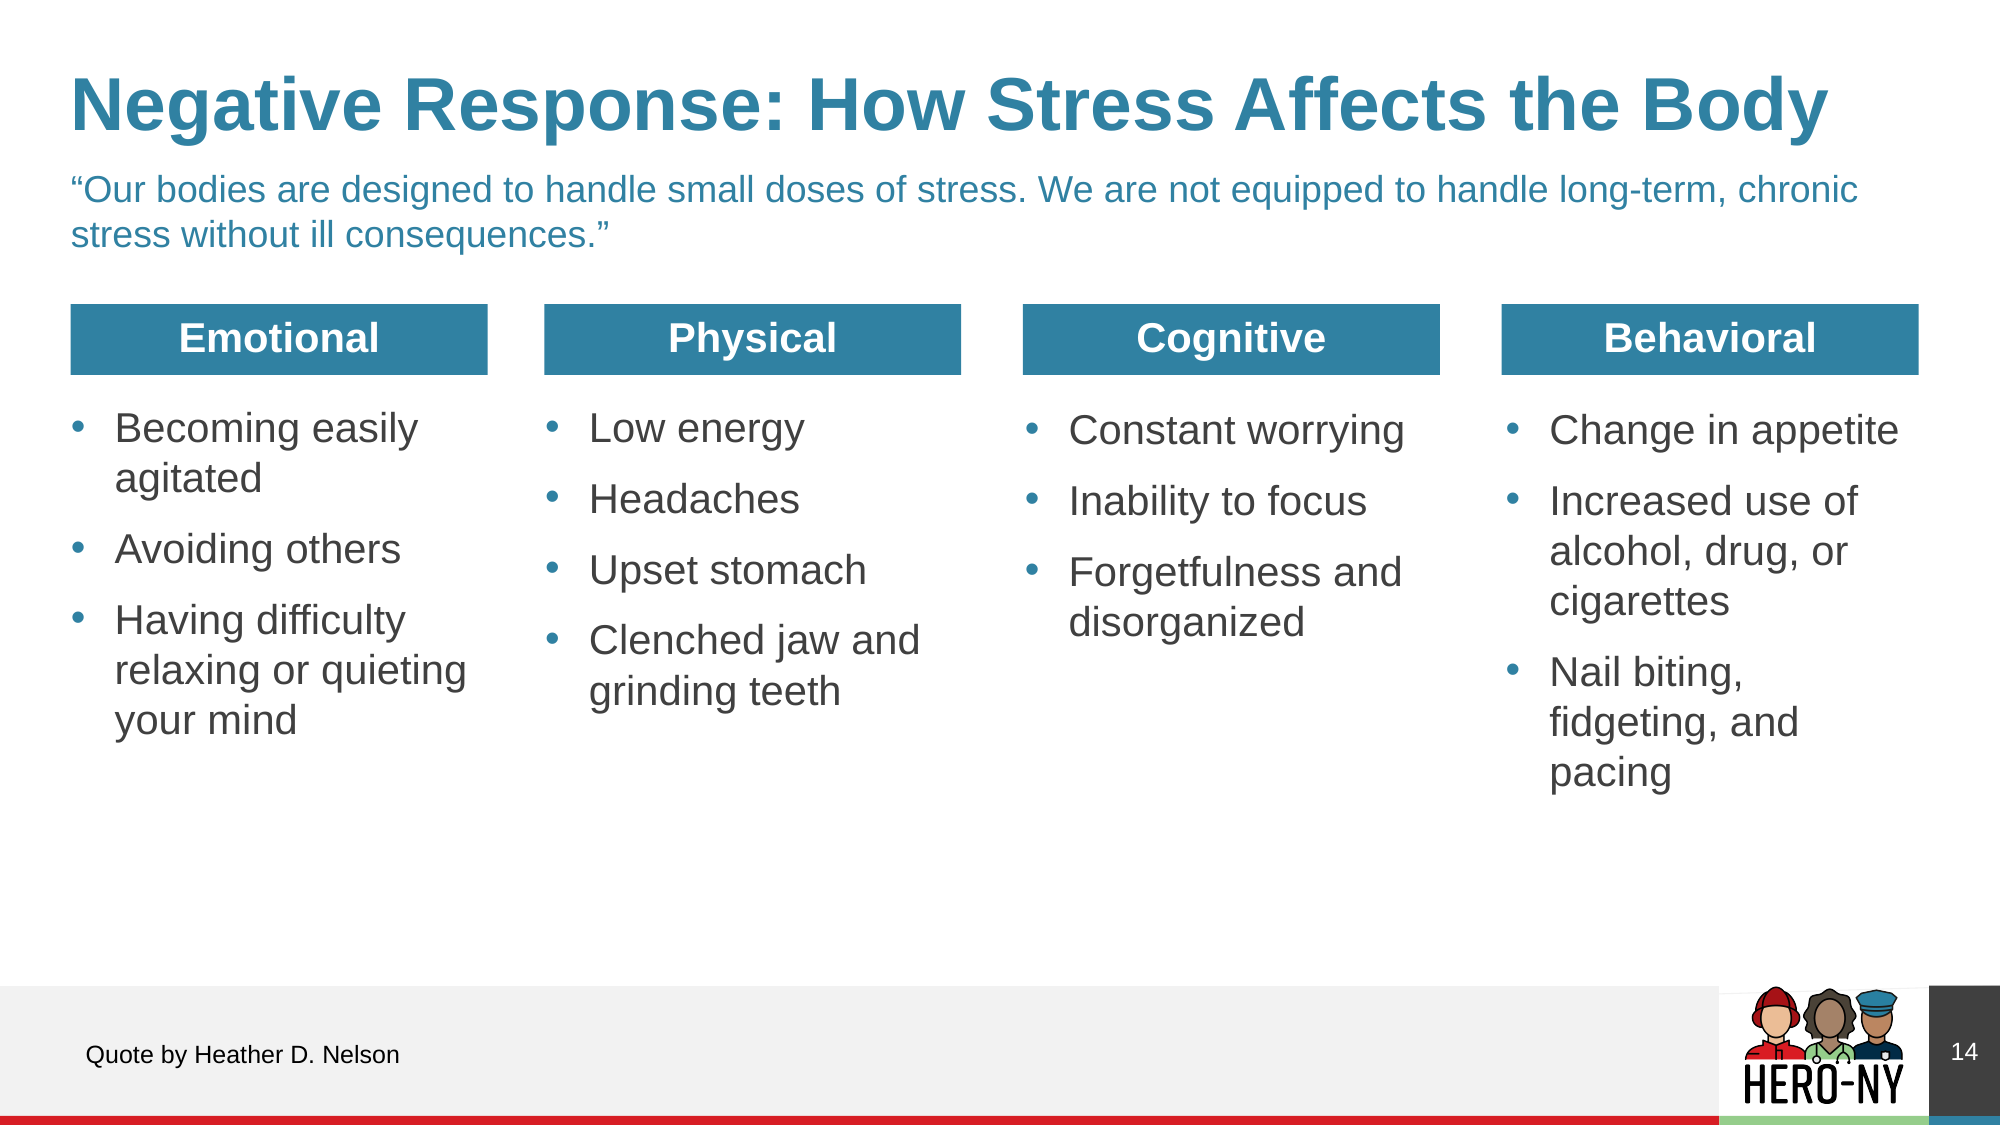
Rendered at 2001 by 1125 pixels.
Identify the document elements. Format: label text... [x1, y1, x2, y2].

text_box Cognitive [1022, 304, 1440, 375]
text_box Behavioral [1501, 304, 1919, 375]
list “Our bodies are designed to handle small doses of stress. We are not equipped to handle long-term, chronic stress without ill consequences.” [70, 165, 1931, 259]
list Becoming easily agitated Avoiding others Having difficulty relaxing or quieting your mind [70, 400, 484, 867]
text_box Physical [544, 304, 962, 375]
text_box Change in appetite Increased use of alcohol, drug, or cigarettes Nail biting, fidgeting, and pacing [1505, 402, 1919, 869]
slide_number 14 [1929, 985, 2000, 1116]
title Negative Response: How Stress Affects the Body [70, 70, 1932, 142]
list Low energy Headaches Upset stomach Clenched jaw and grinding teeth [545, 400, 959, 867]
list Constant worrying Inability to focus Forgetfulness and disorganized [1024, 402, 1438, 869]
picture [1743, 985, 1905, 1105]
text_box Quote by Heather D. Nelson [70, 1031, 839, 1077]
text_box Emotional [70, 304, 488, 375]
